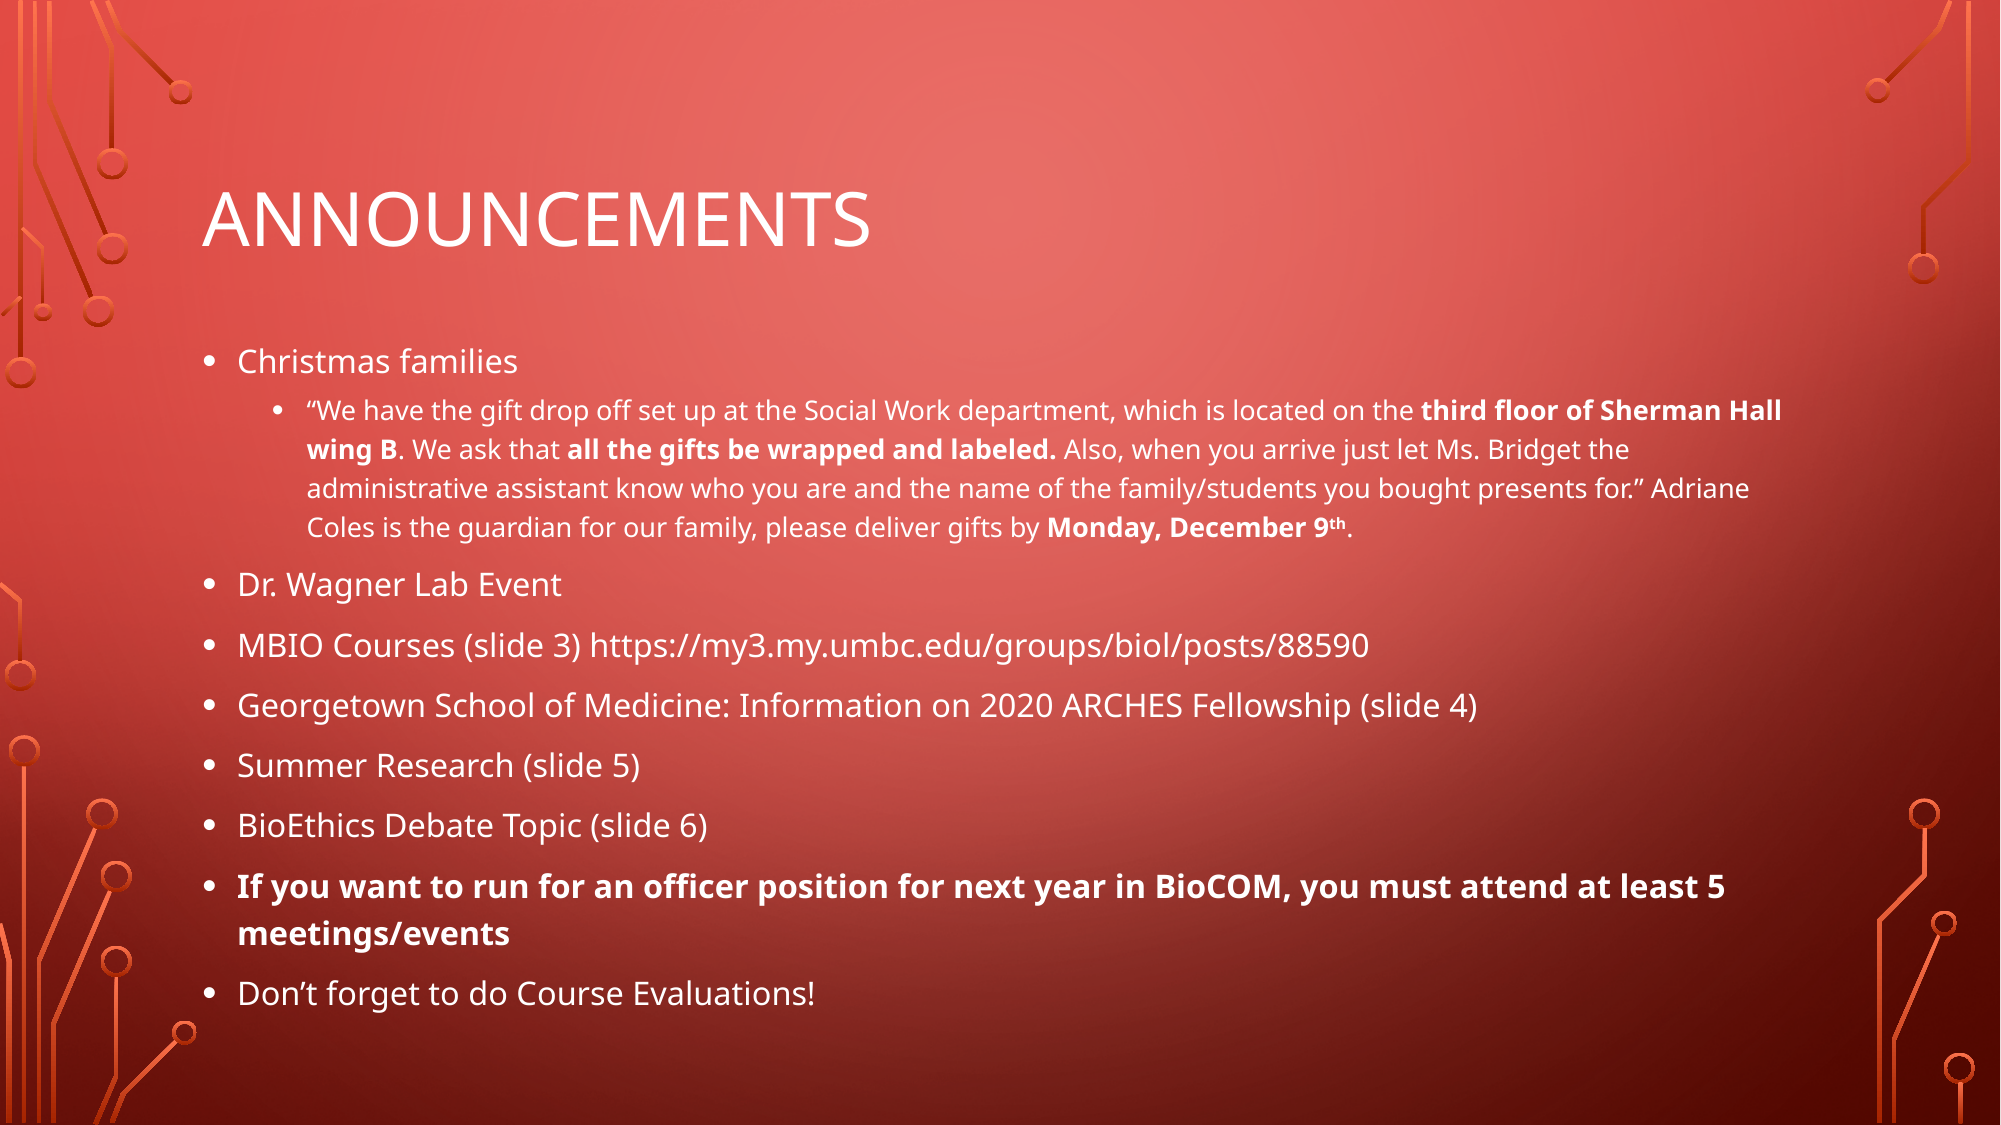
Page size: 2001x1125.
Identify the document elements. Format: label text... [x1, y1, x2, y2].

title Announcements [187, 101, 1813, 326]
list Christmas families “We have the gift drop off set up at the Social Work department, which is located on the third floor of Sherman Hall wing B. We ask that all the gifts be wrapped and labeled. Also, when you arrive just let Ms. Bridget the administrative assistant know who you are and the name of the family/students you bought presents for.” Adriane Coles is the guardian for our family, please deliver gifts by Monday, December 9th. Dr. Wagner Lab Event MBIO Courses (slide 3) https://my3.my.umbc.edu/groups/biol/posts/88590 Georgetown School of Medicine: Information on 2020 ARCHES Fellowship (slide 4) Summer Research (slide 5) BioEthics Debate Topic (slide 6) If you want to run for an officer position for next year in BioCOM, you must attend at least 5 meetings/events Don’t forget to do Course Evaluations! [187, 326, 1813, 1024]
